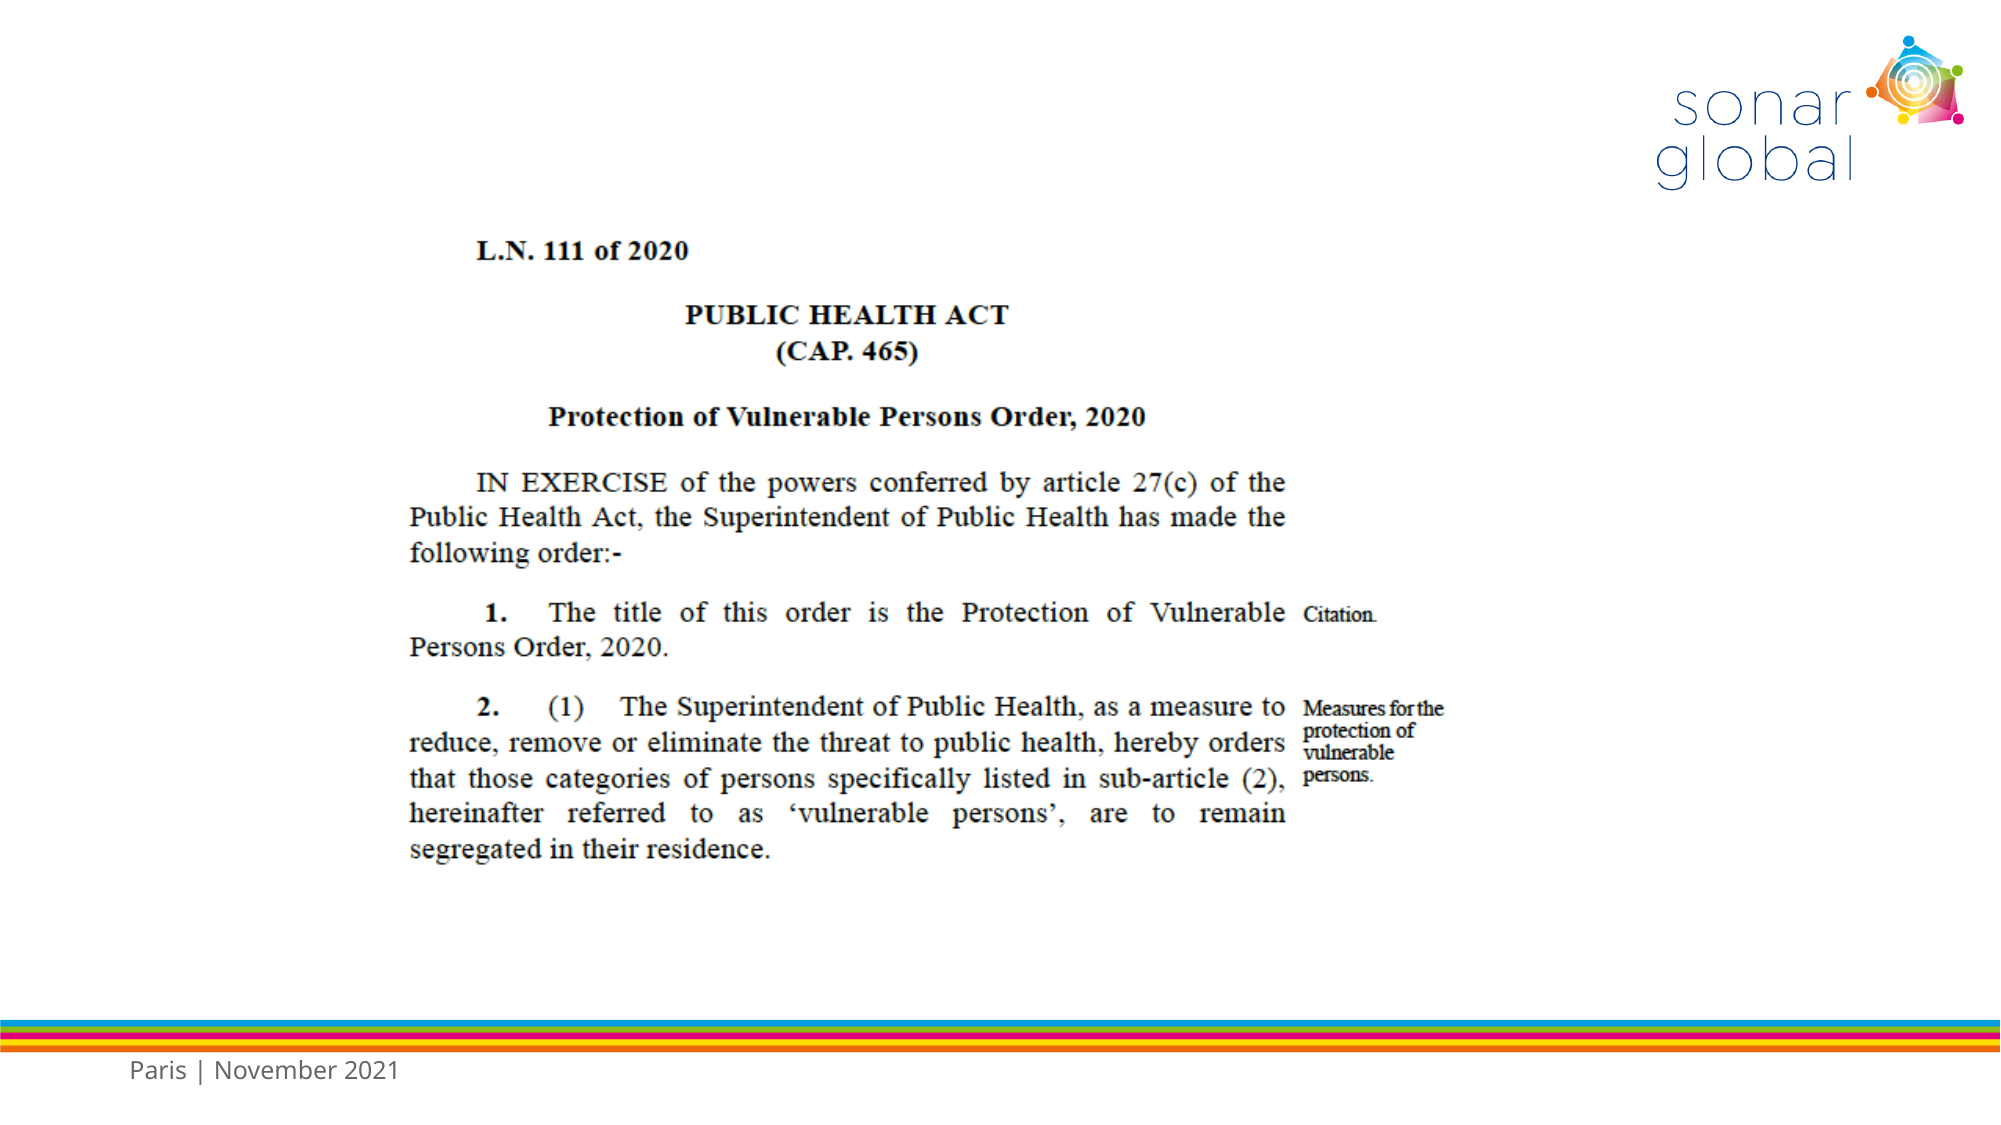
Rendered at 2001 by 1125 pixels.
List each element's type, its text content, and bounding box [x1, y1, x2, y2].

footer Paris | November 2021 [114, 1046, 998, 1107]
picture [0, 0, 2000, 1019]
picture [0, 1027, 2000, 1125]
